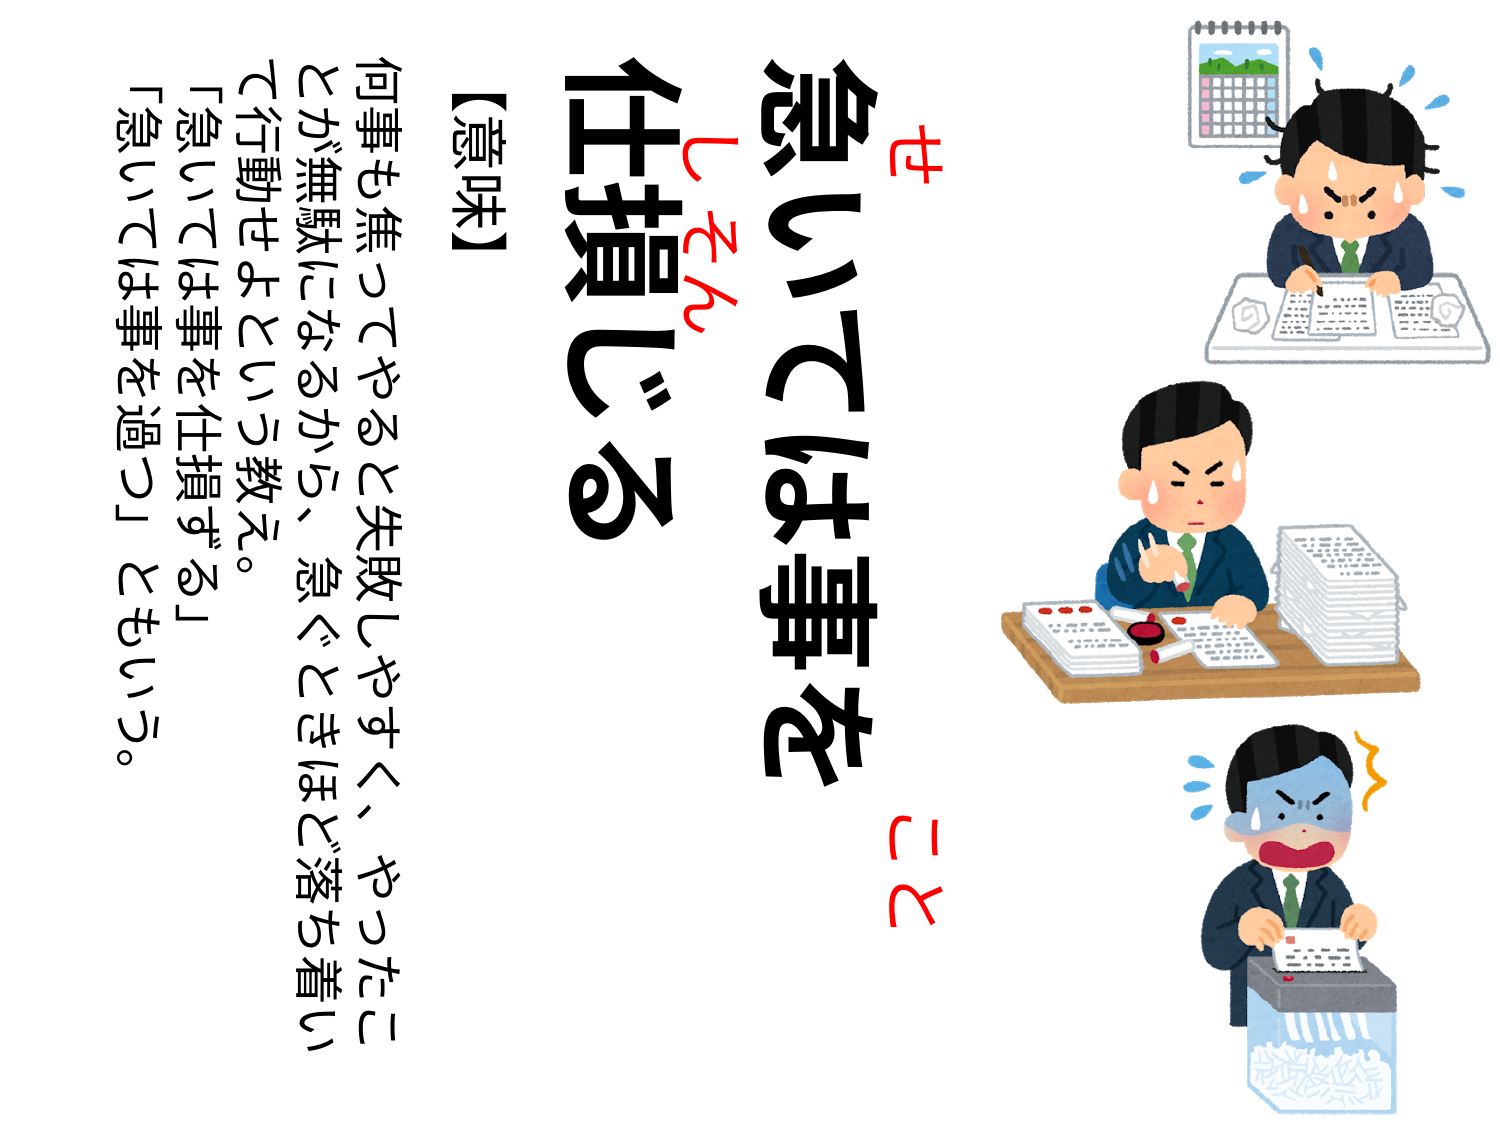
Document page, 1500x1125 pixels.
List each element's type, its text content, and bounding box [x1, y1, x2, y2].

picture [994, 14, 1500, 1123]
text_box 急いては事を [761, 40, 854, 1104]
text_box 【意味】 何事も焦ってやると失敗しやすく、やったことが無駄になるから、急ぐときほど落ち着いて行動せよという教え。 「急いては事を仕損ずる」 「急いては事を過つ」ともいう。 [23, 40, 523, 1104]
text_box せ こと [854, 40, 966, 1104]
text_box し そん [649, 40, 761, 1104]
text_box 仕損じる [526, 40, 649, 1104]
